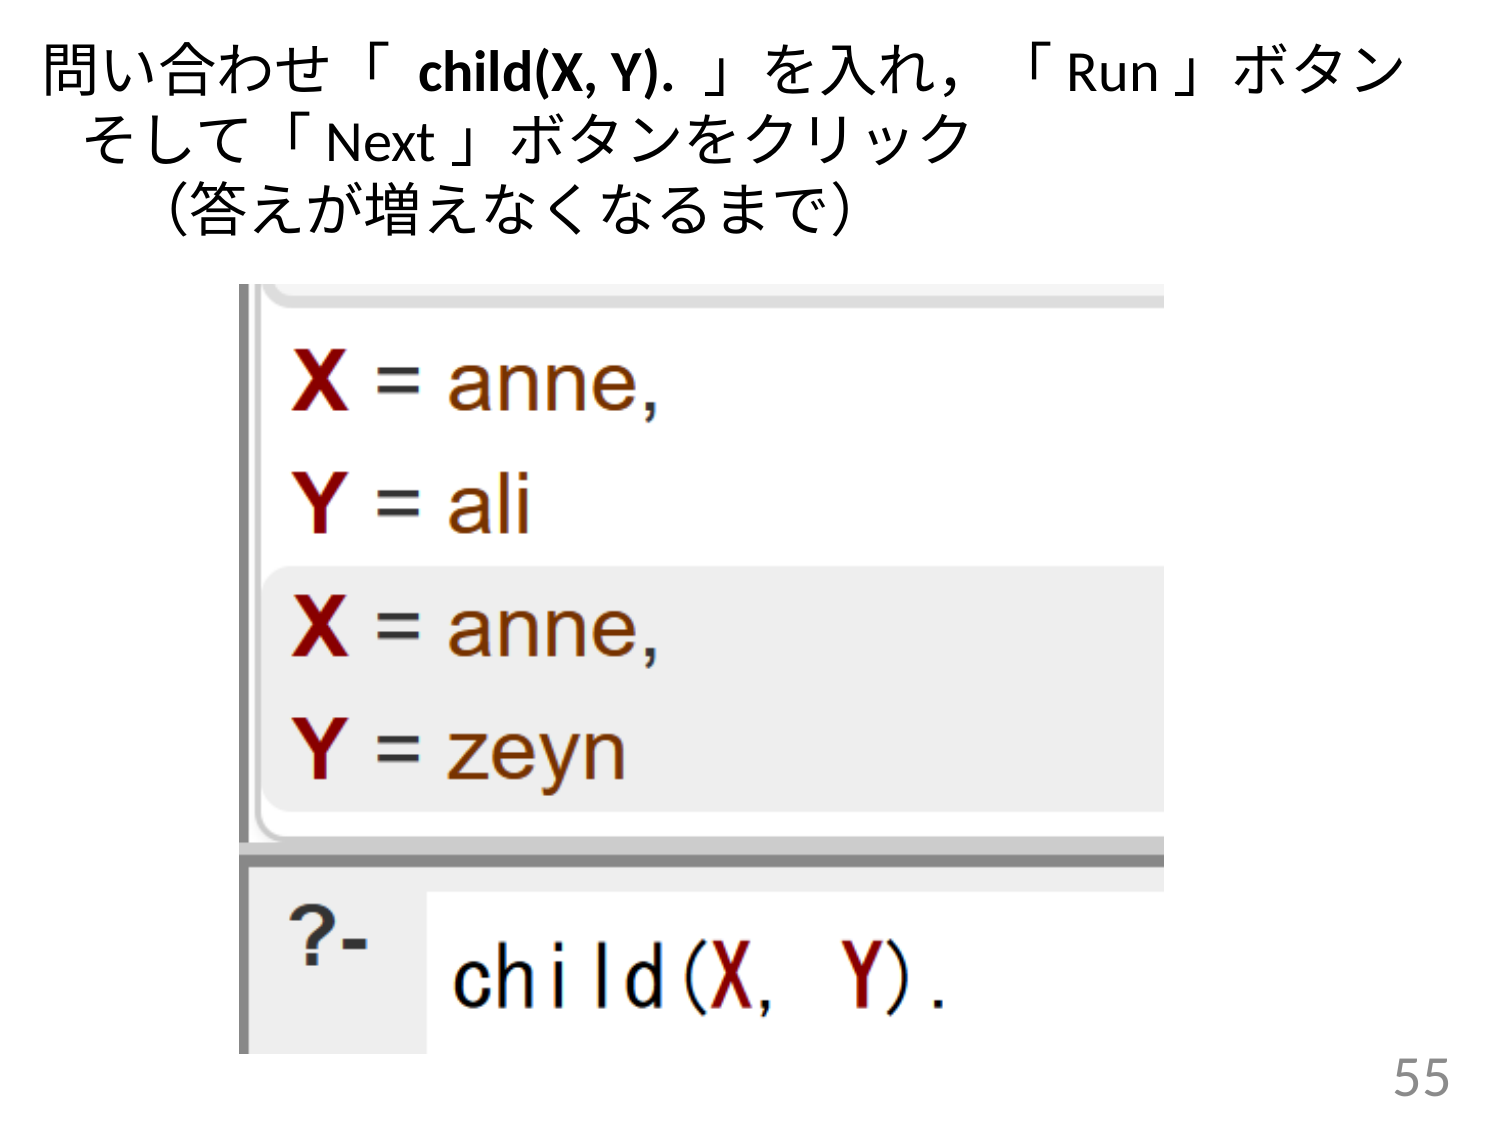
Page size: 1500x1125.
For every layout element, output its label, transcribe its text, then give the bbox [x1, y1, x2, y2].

slide_number 55 [1129, 1042, 1467, 1103]
picture [239, 284, 1164, 1054]
text_box 問い合わせ「 child(X, Y). 」を入れ，「Run」ボタン そして「Next」ボタンをクリック （答えが増えなくなるまで） [0, 25, 1422, 250]
